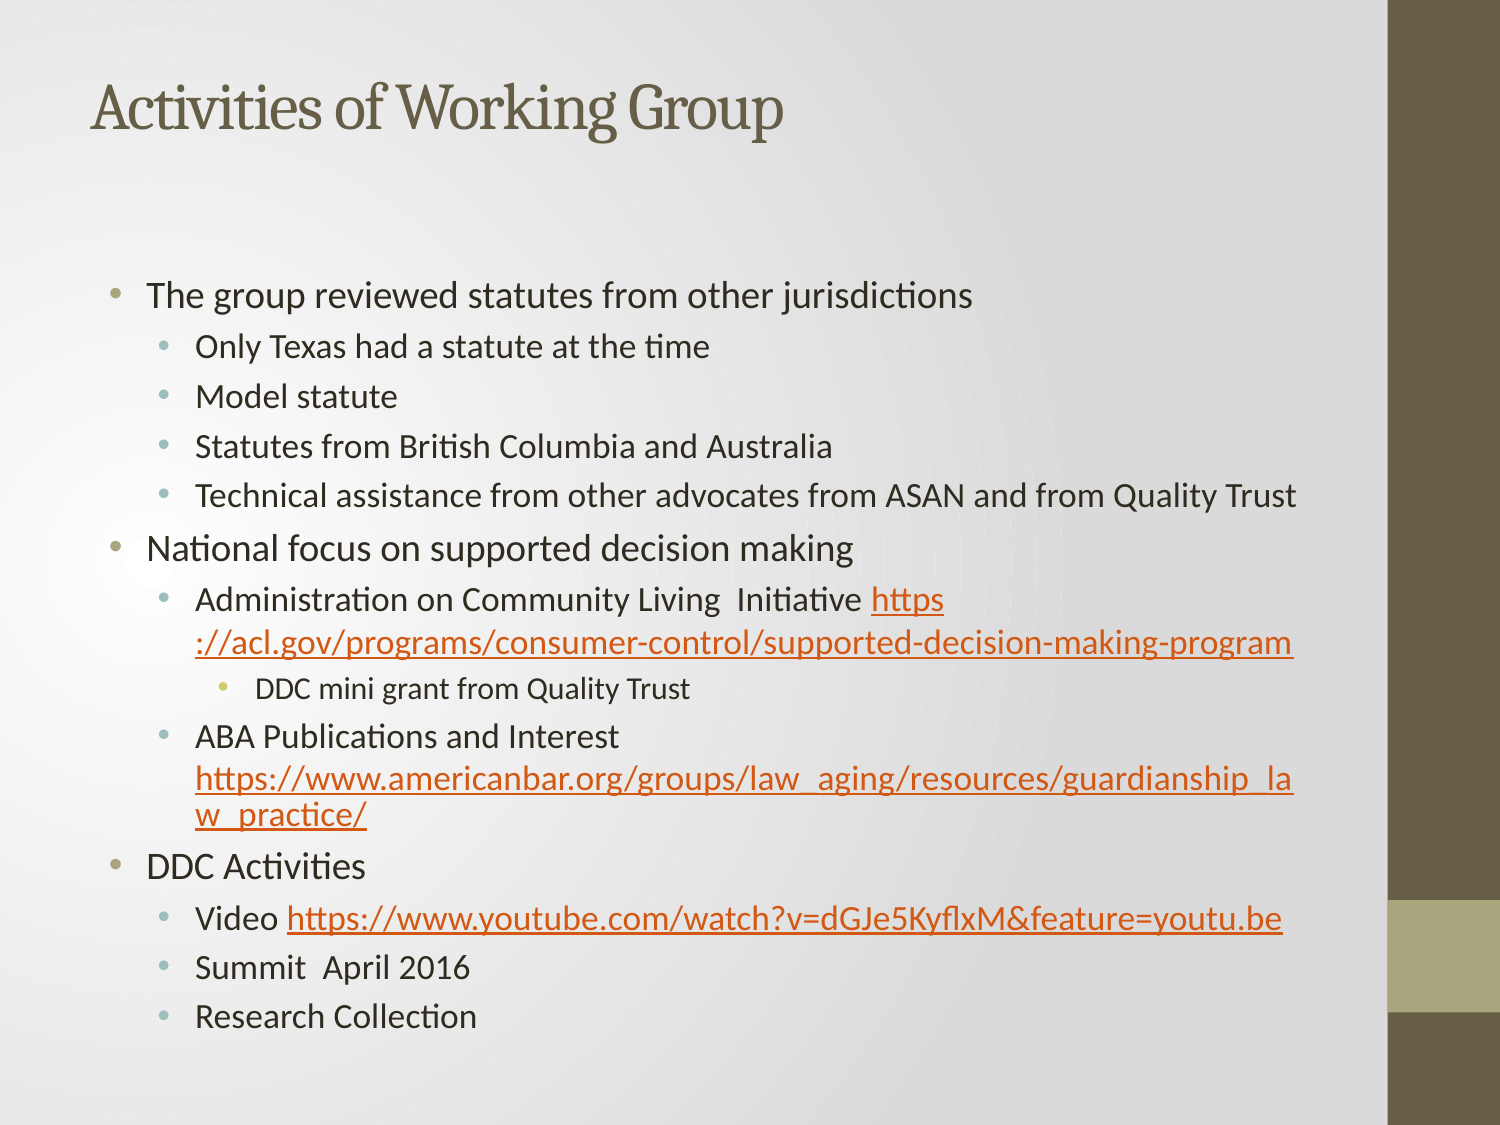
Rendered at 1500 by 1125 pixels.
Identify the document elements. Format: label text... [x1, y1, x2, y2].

title Activities of Working Group [75, 24, 1325, 180]
list The group reviewed statutes from other jurisdictions Only Texas had a statute at the time Model statute Statutes from British Columbia and Australia Technical assistance from other advocates from ASAN and from Quality Trust National focus on supported decision making Administration on Community Living Initiative https://acl.gov/programs/consumer-control/supported-decision-making-program DDC mini grant from Quality Trust ABA Publications and Interest https://www.americanbar.org/groups/law_aging/resources/guardianship_law_practice/ DDC Activities Video https://www.youtube.com/watch?v=dGJe5KyflxM&feature=youtu.be Summit April 2016 Research Collection [75, 262, 1325, 1050]
